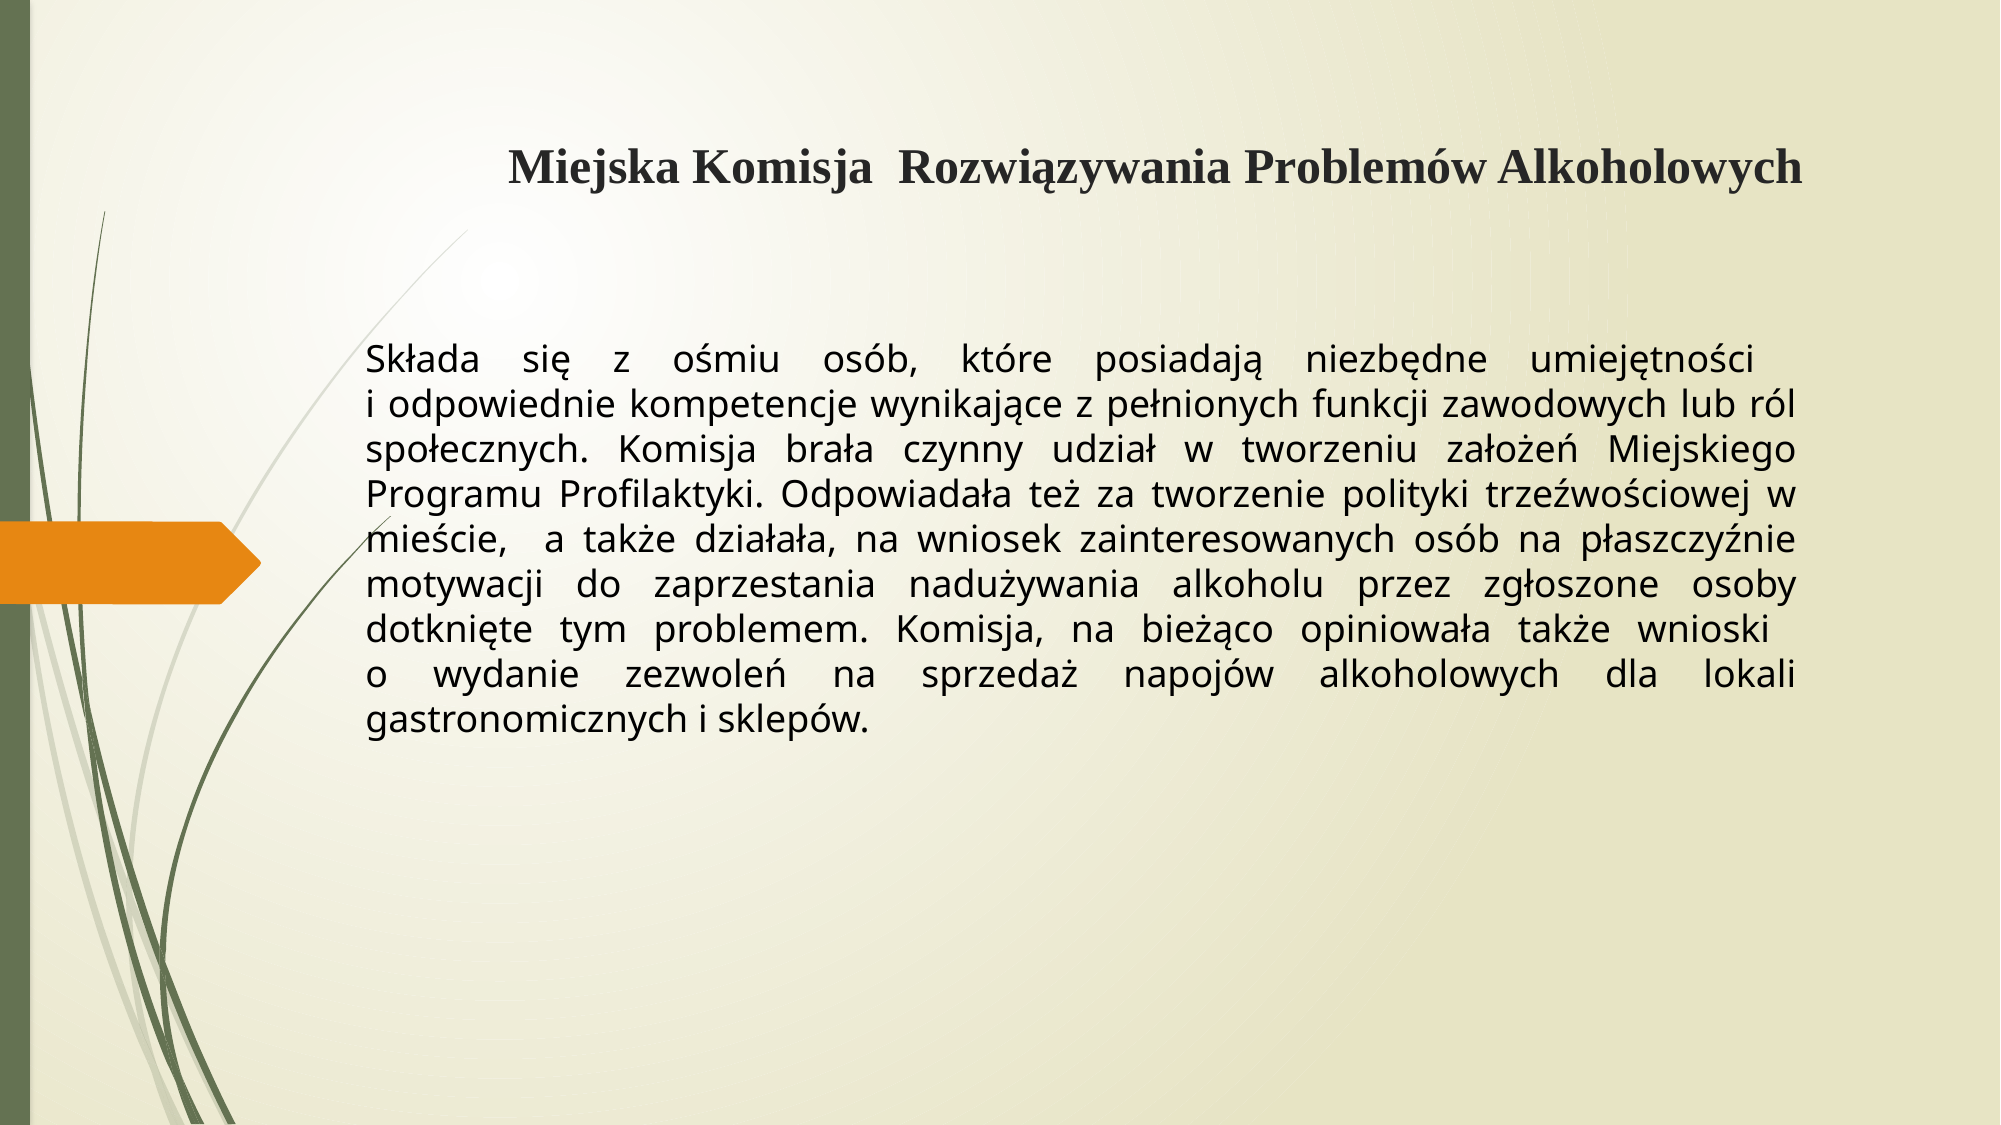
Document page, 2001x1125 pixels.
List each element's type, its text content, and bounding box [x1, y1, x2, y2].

title Miejska Komisja Rozwiązywania Problemów Alkoholowych [424, 99, 1888, 228]
list Składa się z ośmiu osób, które posiadają niezbędne umiejętności i odpowiednie kompetencje wynikające z pełnionych funkcji zawodowych lub ról społecznych. Komisja brała czynny udział w tworzeniu założeń Miejskiego Programu Profilaktyki. Odpowiadała też za tworzenie polityki trzeźwościowej w mieście, a także działała, na wniosek zainteresowanych osób na płaszczyźnie motywacji do zaprzestania nadużywania alkoholu przez zgłoszone osoby dotknięte tym problemem. Komisja, na bieżąco opiniowała także wnioski o wydanie zezwoleń na sprzedaż napojów alkoholowych dla lokali gastronomicznych i sklepów. [350, 244, 1813, 963]
